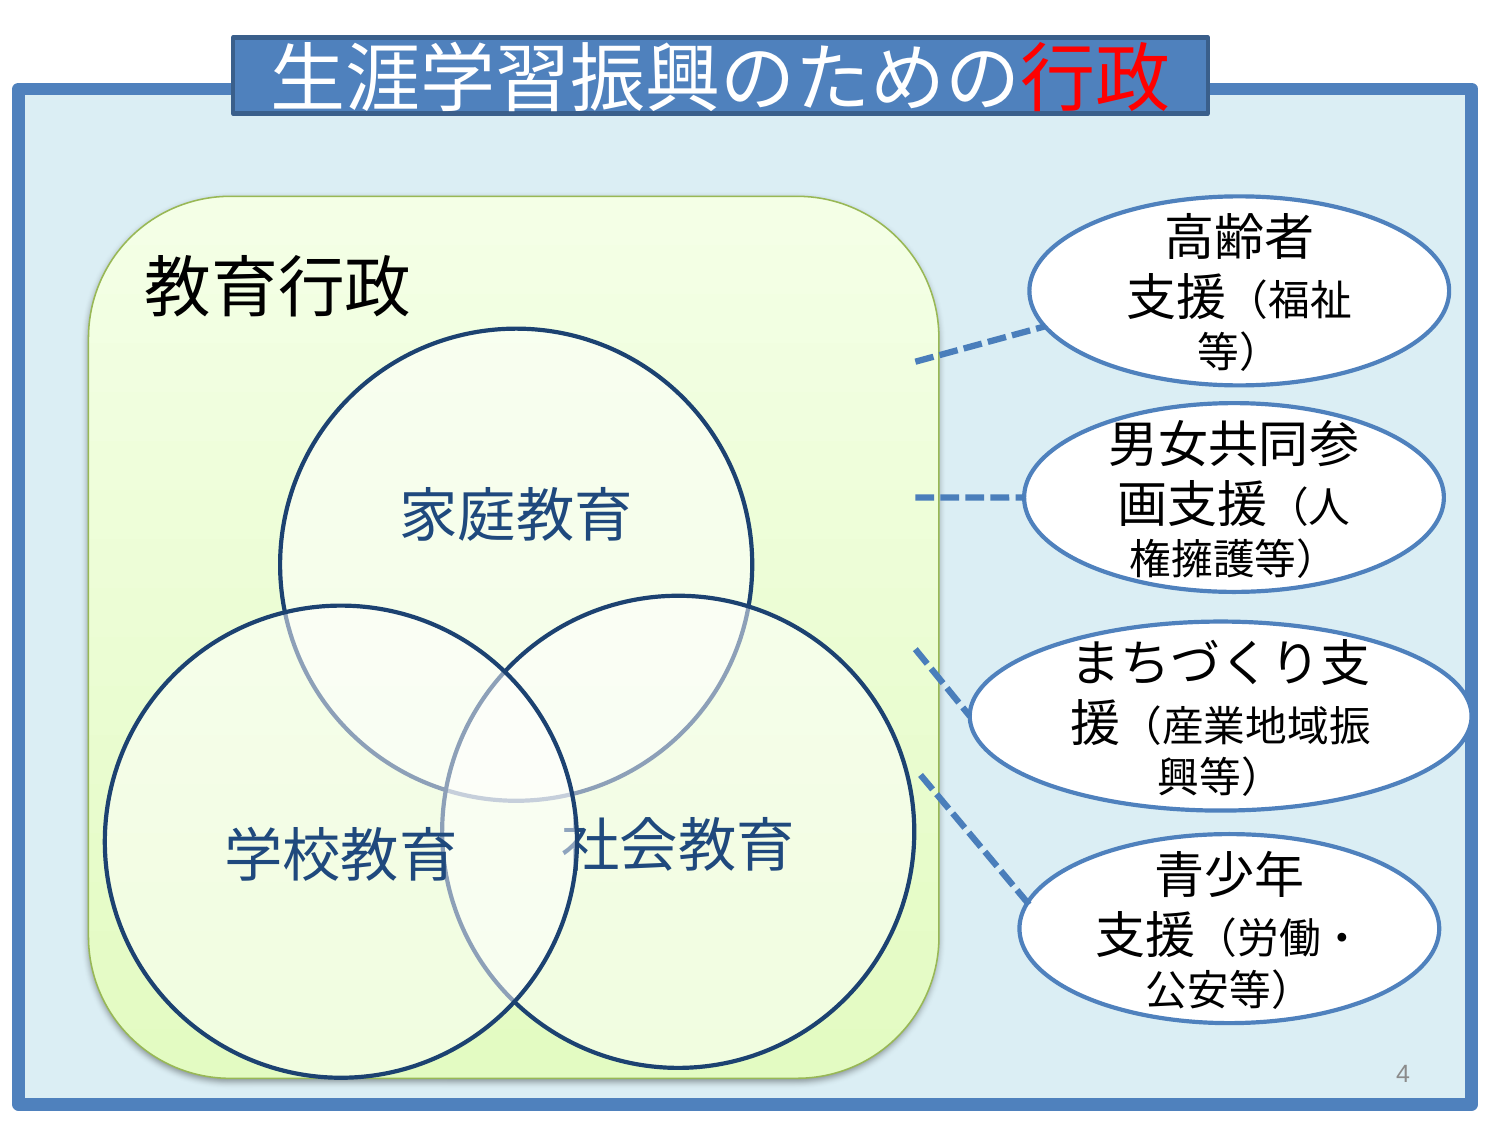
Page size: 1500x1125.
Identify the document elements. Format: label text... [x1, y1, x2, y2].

slide_number 4 [1074, 1042, 1425, 1103]
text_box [915, 648, 970, 717]
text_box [52, 290, 963, 1078]
text_box 生涯学習振興のための行政 [231, 35, 1210, 116]
text_box まちづくり支援（産業地域振興等） [968, 619, 1474, 813]
text_box 青少年 支援（労働・公安等） [1017, 831, 1442, 1026]
text_box 高齢者 支援（福祉等） [1027, 194, 1452, 388]
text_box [915, 325, 1046, 362]
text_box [920, 774, 1030, 906]
text_box [17, 87, 1474, 1107]
text_box 男女共同参画支援（人権擁護等） [1022, 401, 1446, 595]
text_box 教育行政 [96, 195, 931, 289]
